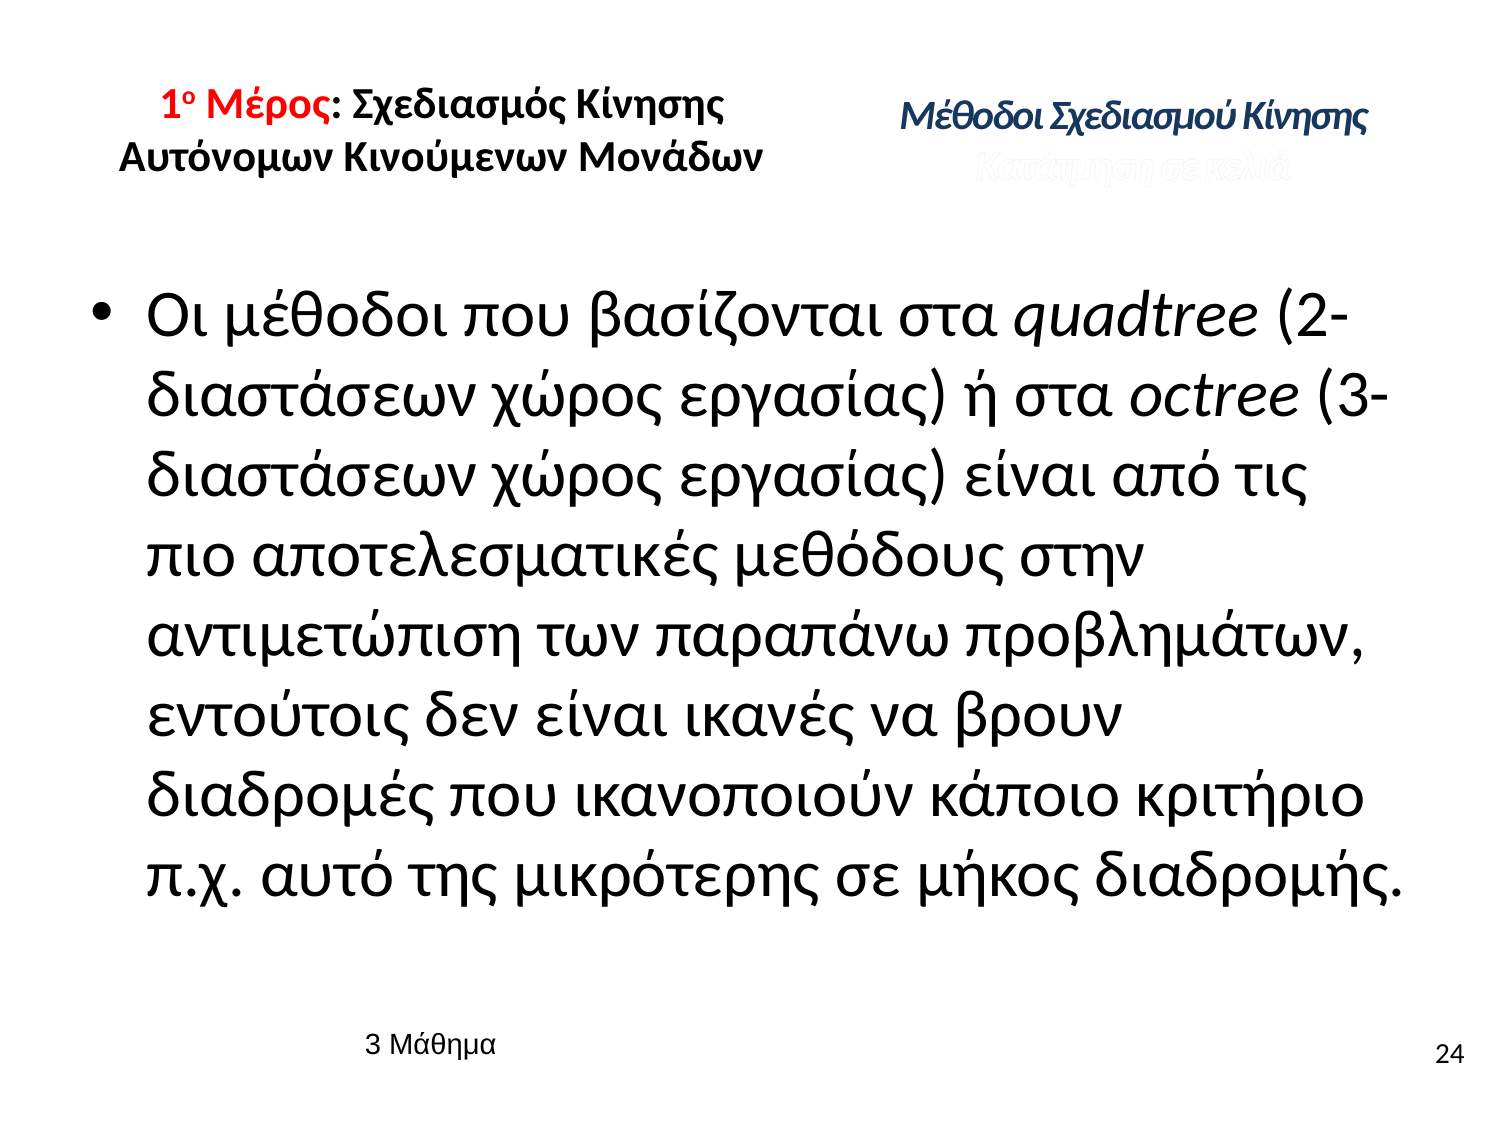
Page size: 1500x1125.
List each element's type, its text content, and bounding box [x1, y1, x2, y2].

list Οι μέθοδοι που βασίζονται στα quadtree (2-διαστάσεων χώρος εργασίας) ή στα octree (3-διαστάσεων χώρος εργασίας) είναι από τις πιο αποτελεσματικές μεθόδους στην αντιμετώπιση των παραπάνω προβλημάτων, εντούτοις δεν είναι ικανές να βρουν διαδρομές που ικανοποιούν κάποιο κριτήριο π.χ. αυτό της μικρότερης σε μήκος διαδρομής. [74, 262, 1426, 1006]
footer 3 Μάθημα [350, 1017, 938, 1081]
text_box Μέθοδοι Σχεδιασμού Κίνησης Κατάτμηση σε κελιά [825, 77, 1442, 196]
title 1ο Μέρος: Σχεδιασμός Κίνησης Αυτόνομων Κινούμενων Μονάδων [74, 47, 810, 207]
slide_number 24 [1379, 1014, 1480, 1089]
